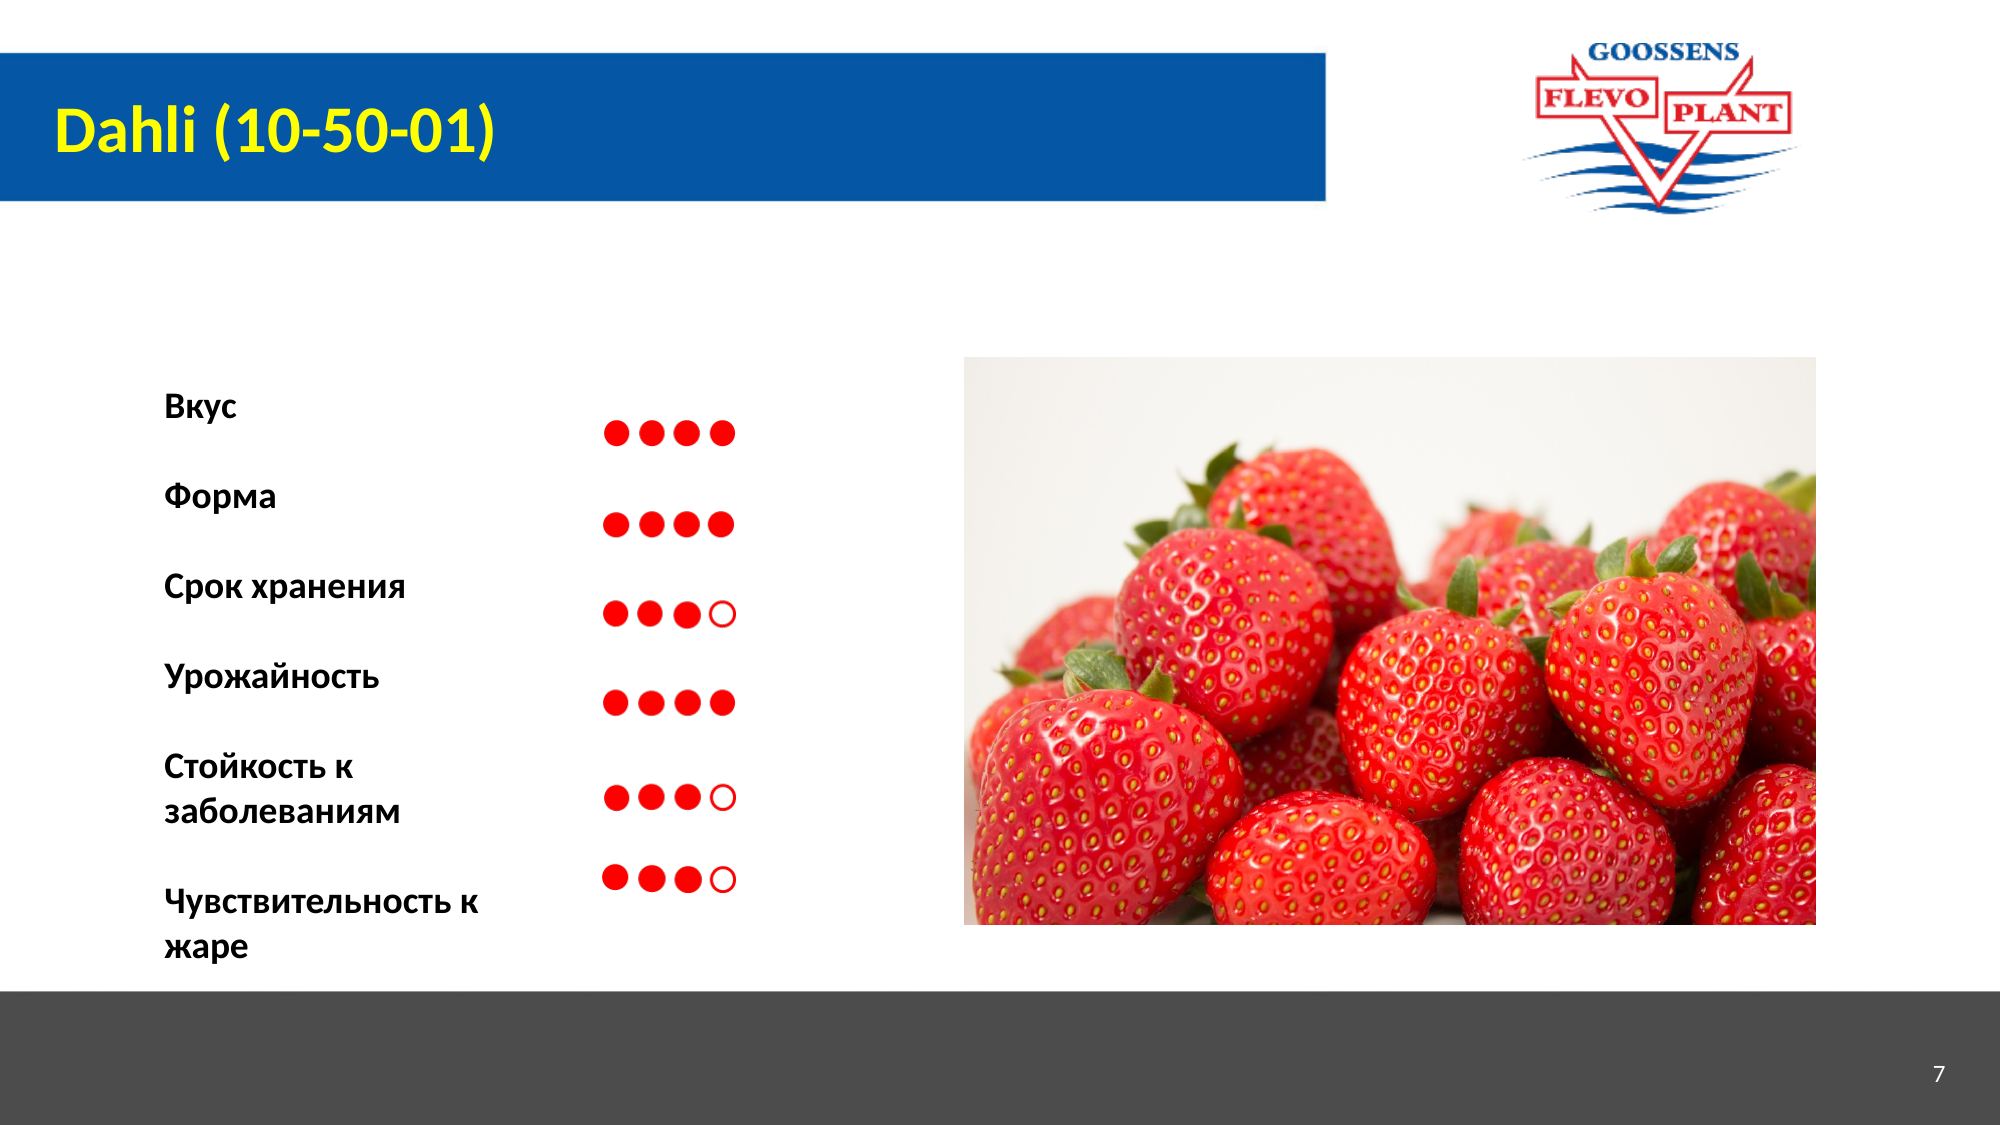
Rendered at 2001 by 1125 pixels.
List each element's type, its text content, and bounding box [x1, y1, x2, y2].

picture [0, 0, 2000, 1125]
text_box Вкус Форма Срок хранения Урожайность Стойкость к заболеваниям Чувствительность к жаре [149, 373, 507, 974]
slide_number 7 [1494, 1042, 1961, 1103]
title Dahli (10-50-01) [39, 54, 1331, 197]
